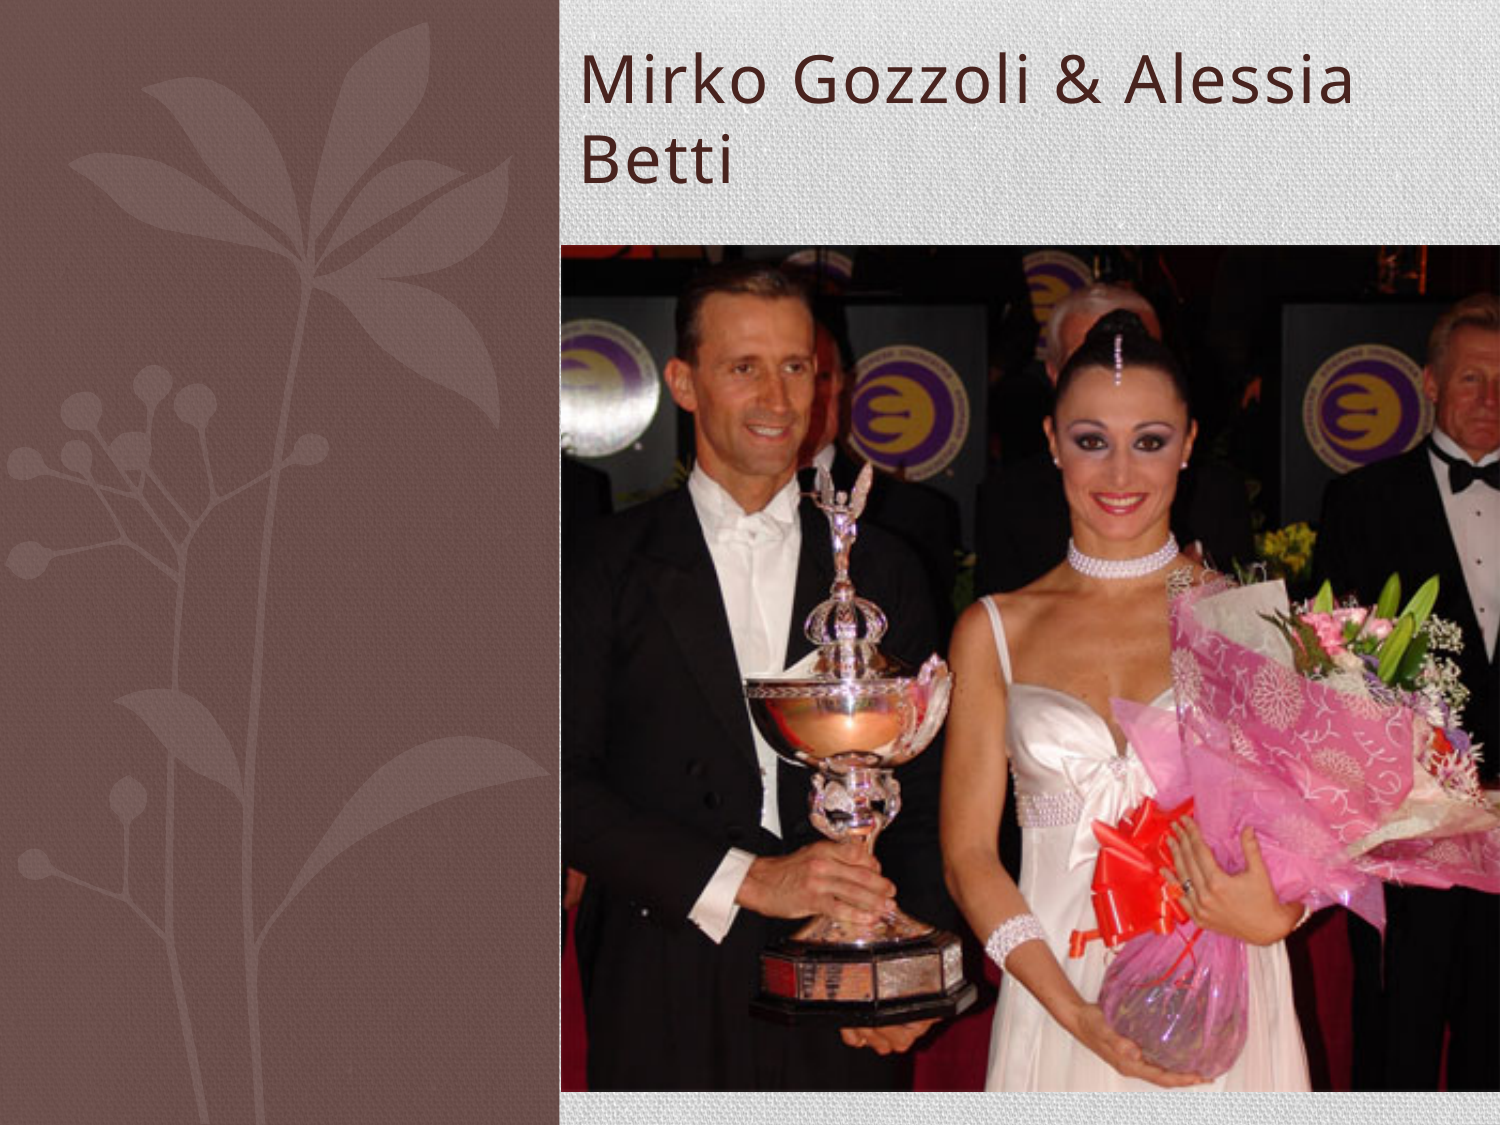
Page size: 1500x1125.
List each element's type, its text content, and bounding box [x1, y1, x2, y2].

subtitle Mirko Gozzoli & Alessia Betti [563, 0, 1500, 205]
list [294, 245, 1500, 1092]
